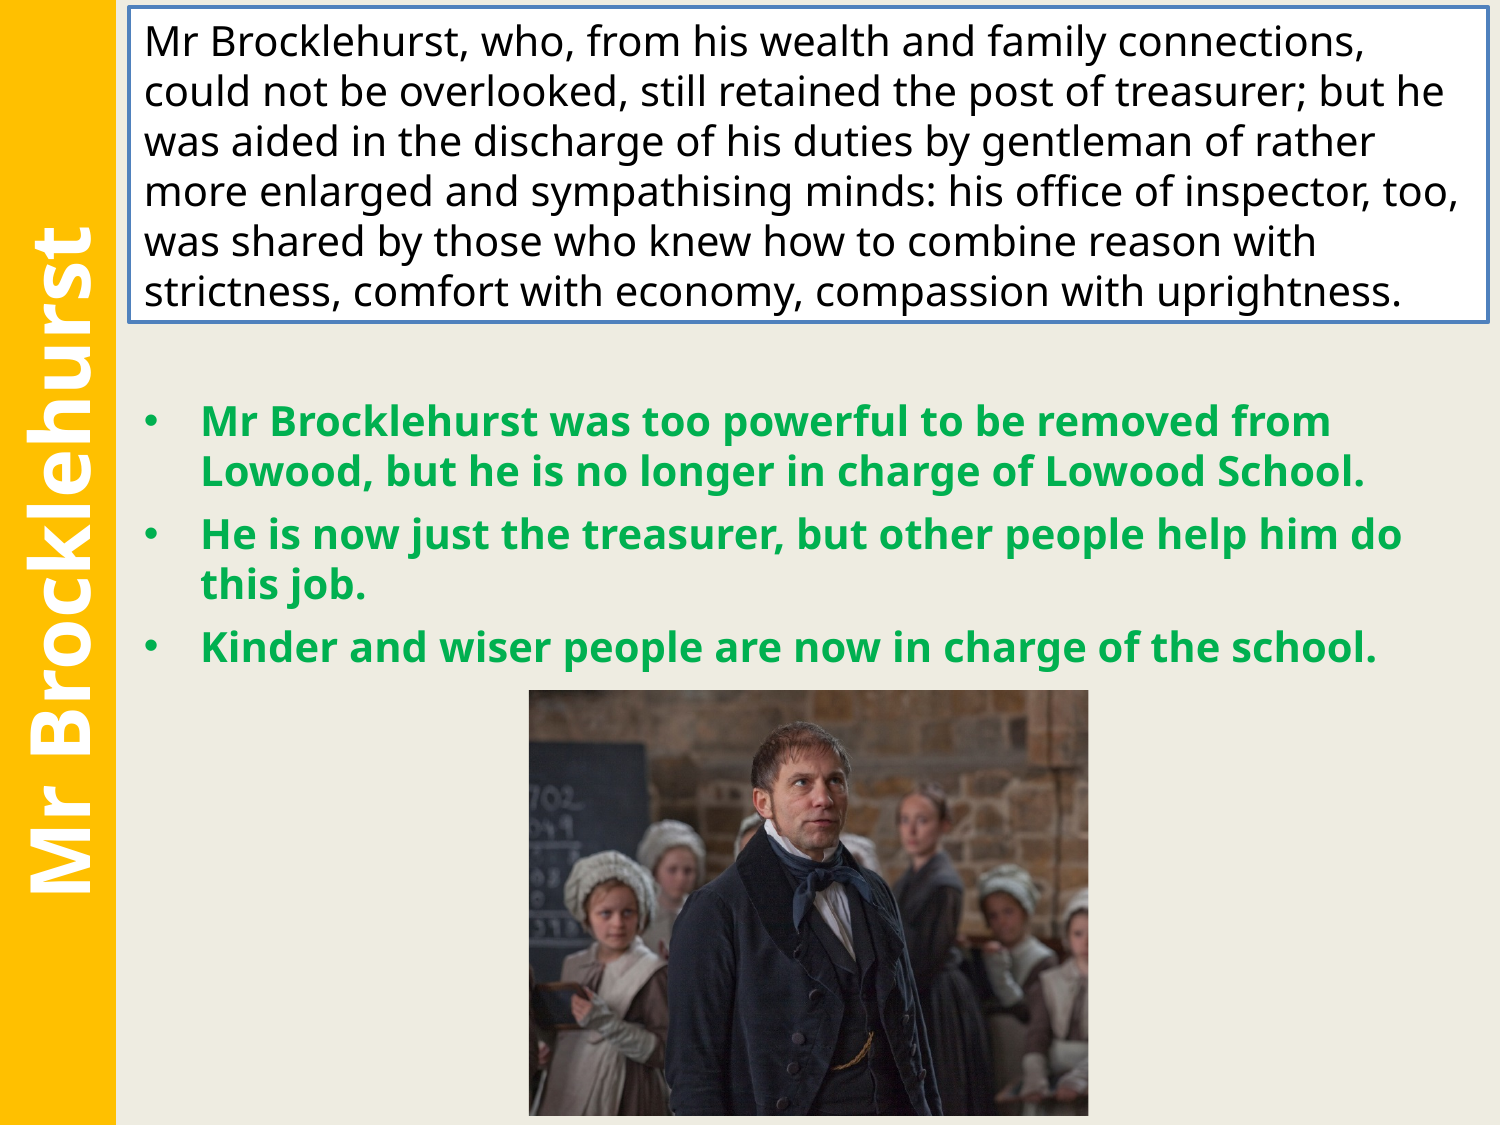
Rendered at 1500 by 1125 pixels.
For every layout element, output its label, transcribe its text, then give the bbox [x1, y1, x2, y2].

picture [528, 689, 1089, 1116]
text_box Mr Brocklehurst, who, from his wealth and family connections, could not be overlooked, still retained the post of treasurer; but he was aided in the discharge of his duties by gentleman of rather more enlarged and sympathising minds: his office of inspector, too, was shared by those who knew how to combine reason with strictness, comfort with economy, compassion with uprightness. [127, 5, 1490, 324]
text_box Mr Brocklehurst was too powerful to be removed from Lowood, but he is no longer in charge of Lowood School. He is now just the treasurer, but other people help him do this job. Kinder and wiser people are now in charge of the school. [127, 386, 1490, 680]
text_box Mr Brocklehurst [0, 0, 115, 1125]
